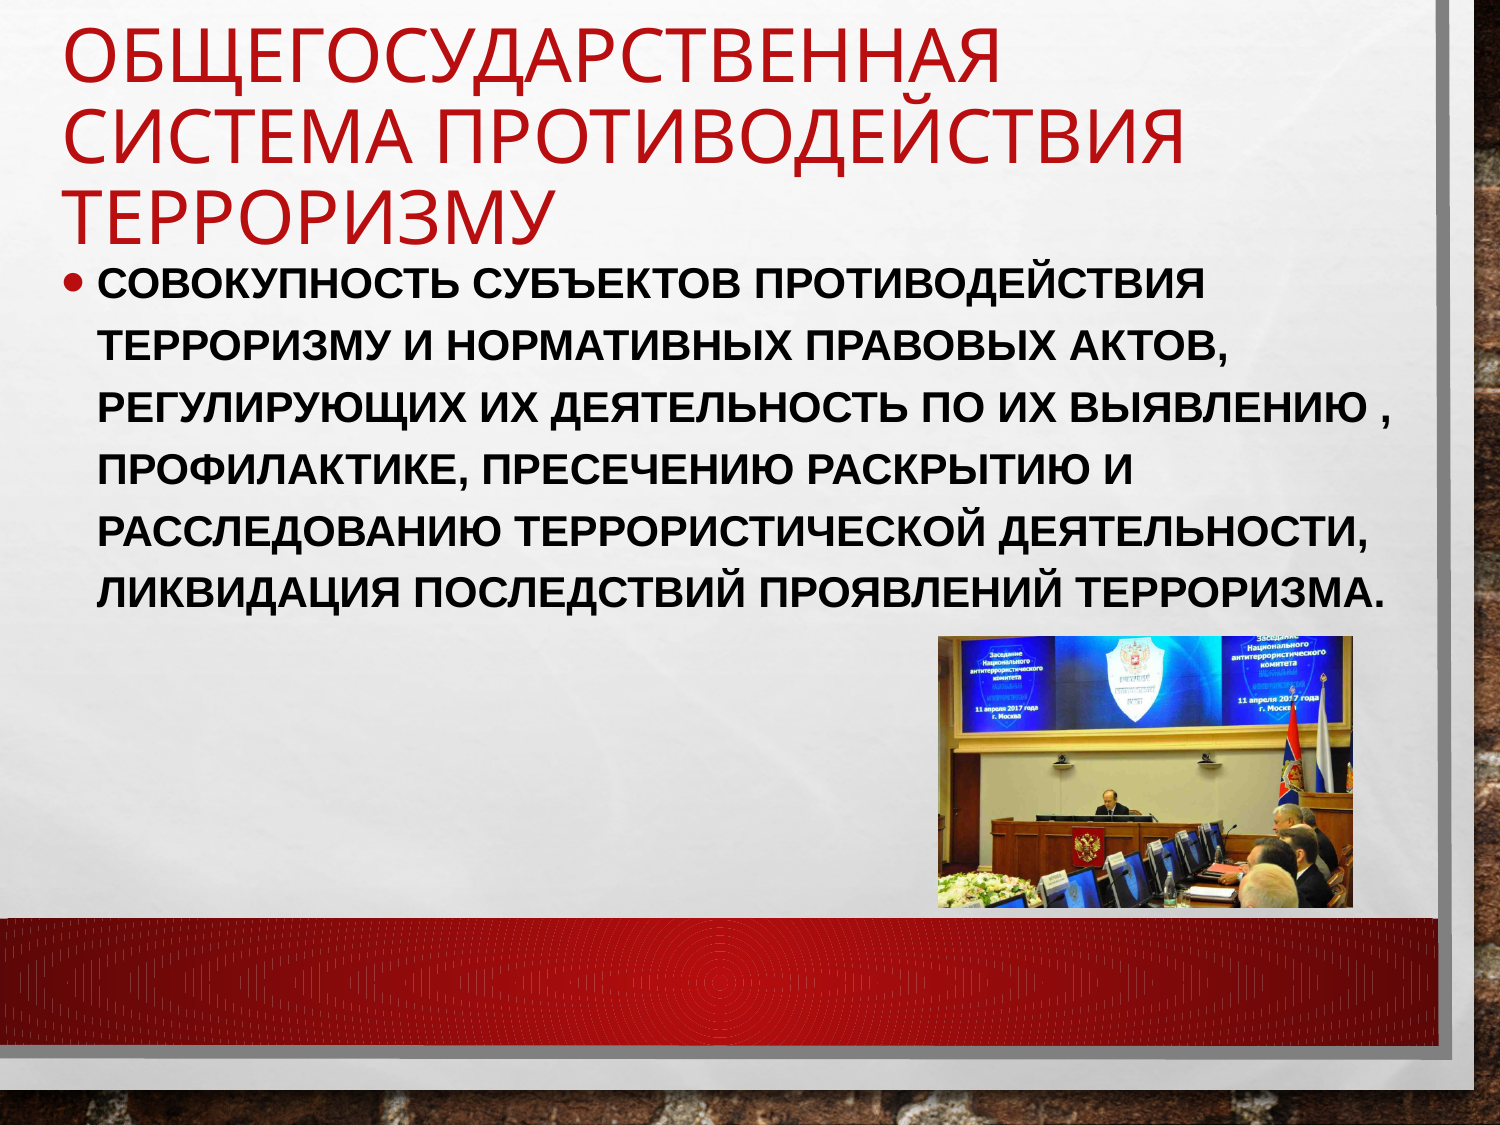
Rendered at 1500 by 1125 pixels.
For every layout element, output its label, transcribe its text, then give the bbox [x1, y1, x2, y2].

list Совокупность субъектов противодействия терроризму и нормативных правовых актов, регулирующих их деятельность по их выявлению , профилактике, пресечению раскрытию и расследованию террористической деятельности, ликвидация последствий проявлений терроризма. [46, 211, 1417, 773]
picture [0, 0, 1500, 1125]
picture [938, 636, 1354, 909]
title Общегосударственная система противодействия терроризму [46, 44, 1381, 211]
